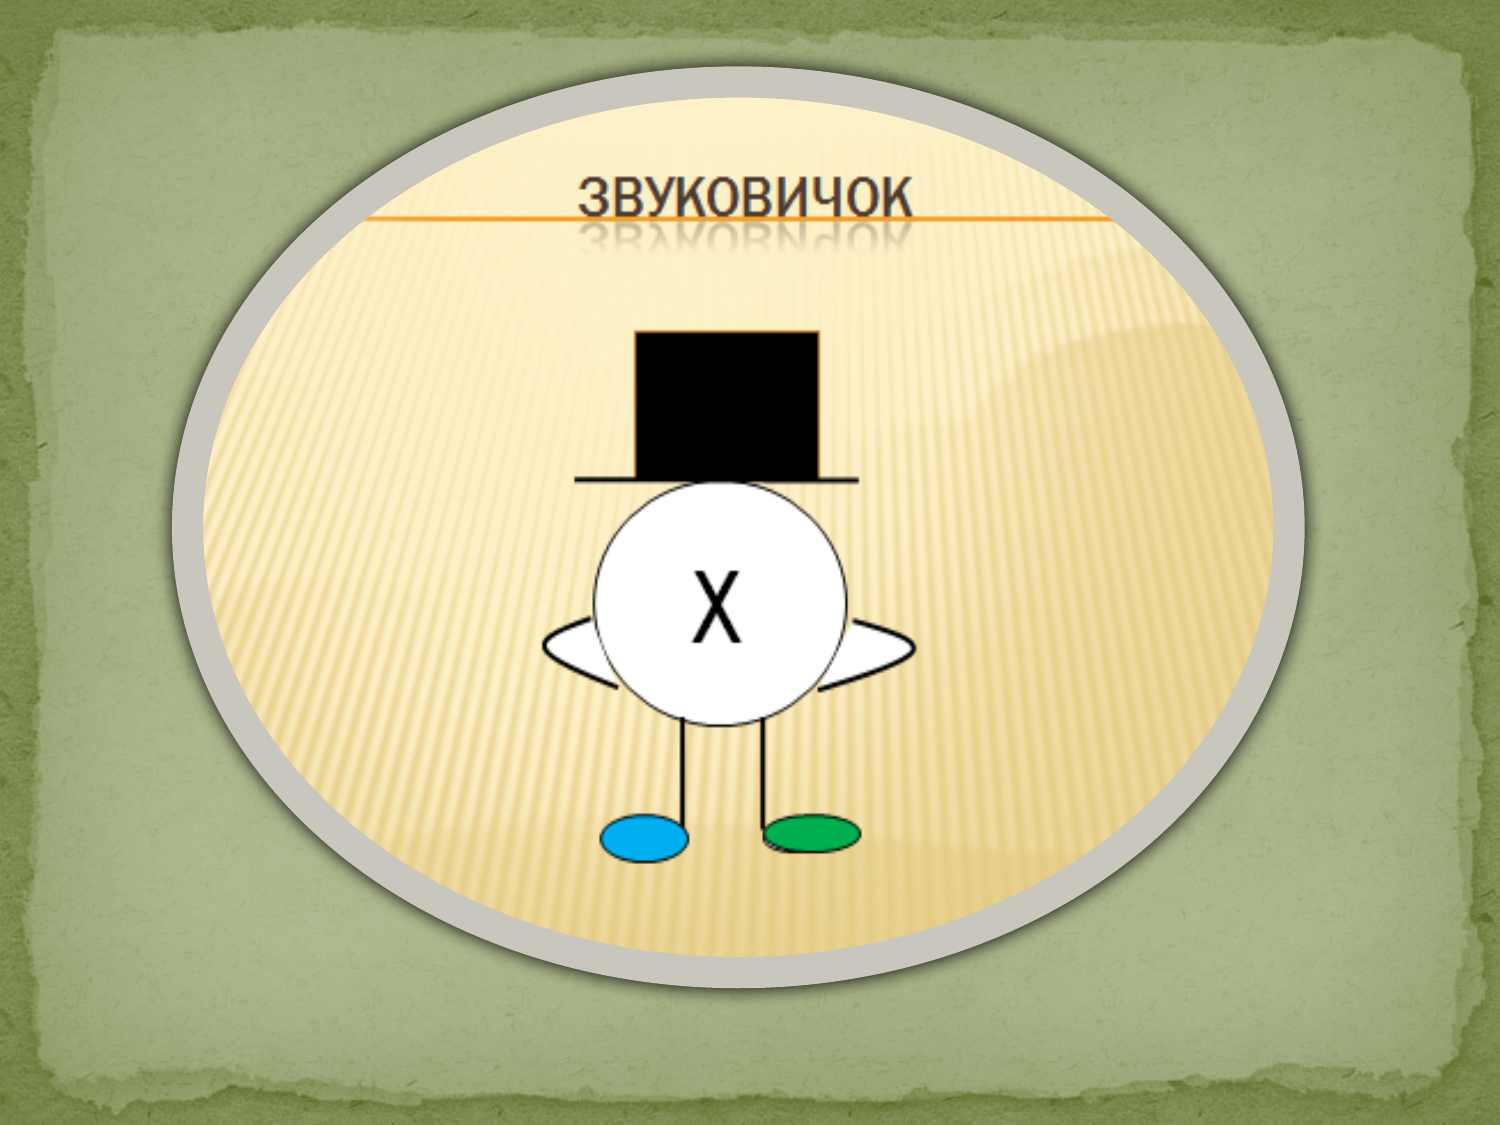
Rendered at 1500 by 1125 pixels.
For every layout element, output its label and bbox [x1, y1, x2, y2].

picture [187, 81, 1290, 973]
